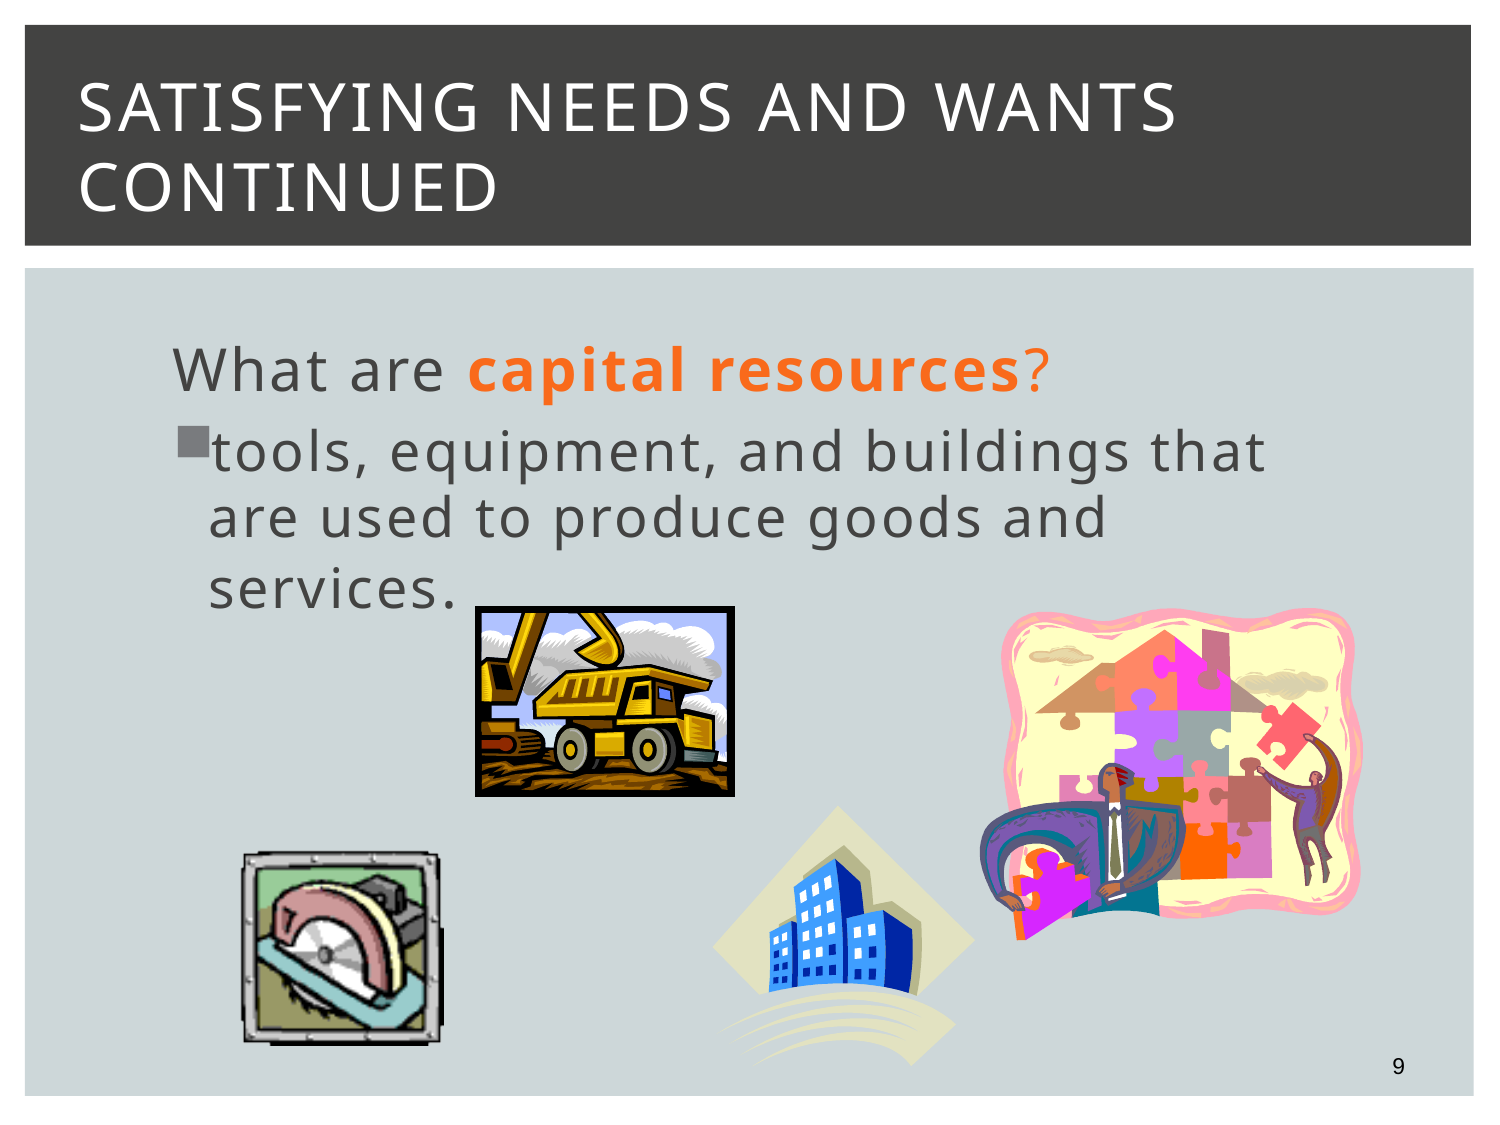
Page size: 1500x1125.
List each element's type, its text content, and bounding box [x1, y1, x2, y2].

slide_number 9 [1349, 1041, 1448, 1089]
picture [712, 602, 1369, 1067]
picture [474, 602, 738, 800]
picture [239, 849, 444, 1047]
title Satisfying Needs and Wants continued [62, 58, 1438, 232]
list What are capital resources? tools, equipment, and buildings that are used to produce goods and services. [150, 324, 1350, 630]
